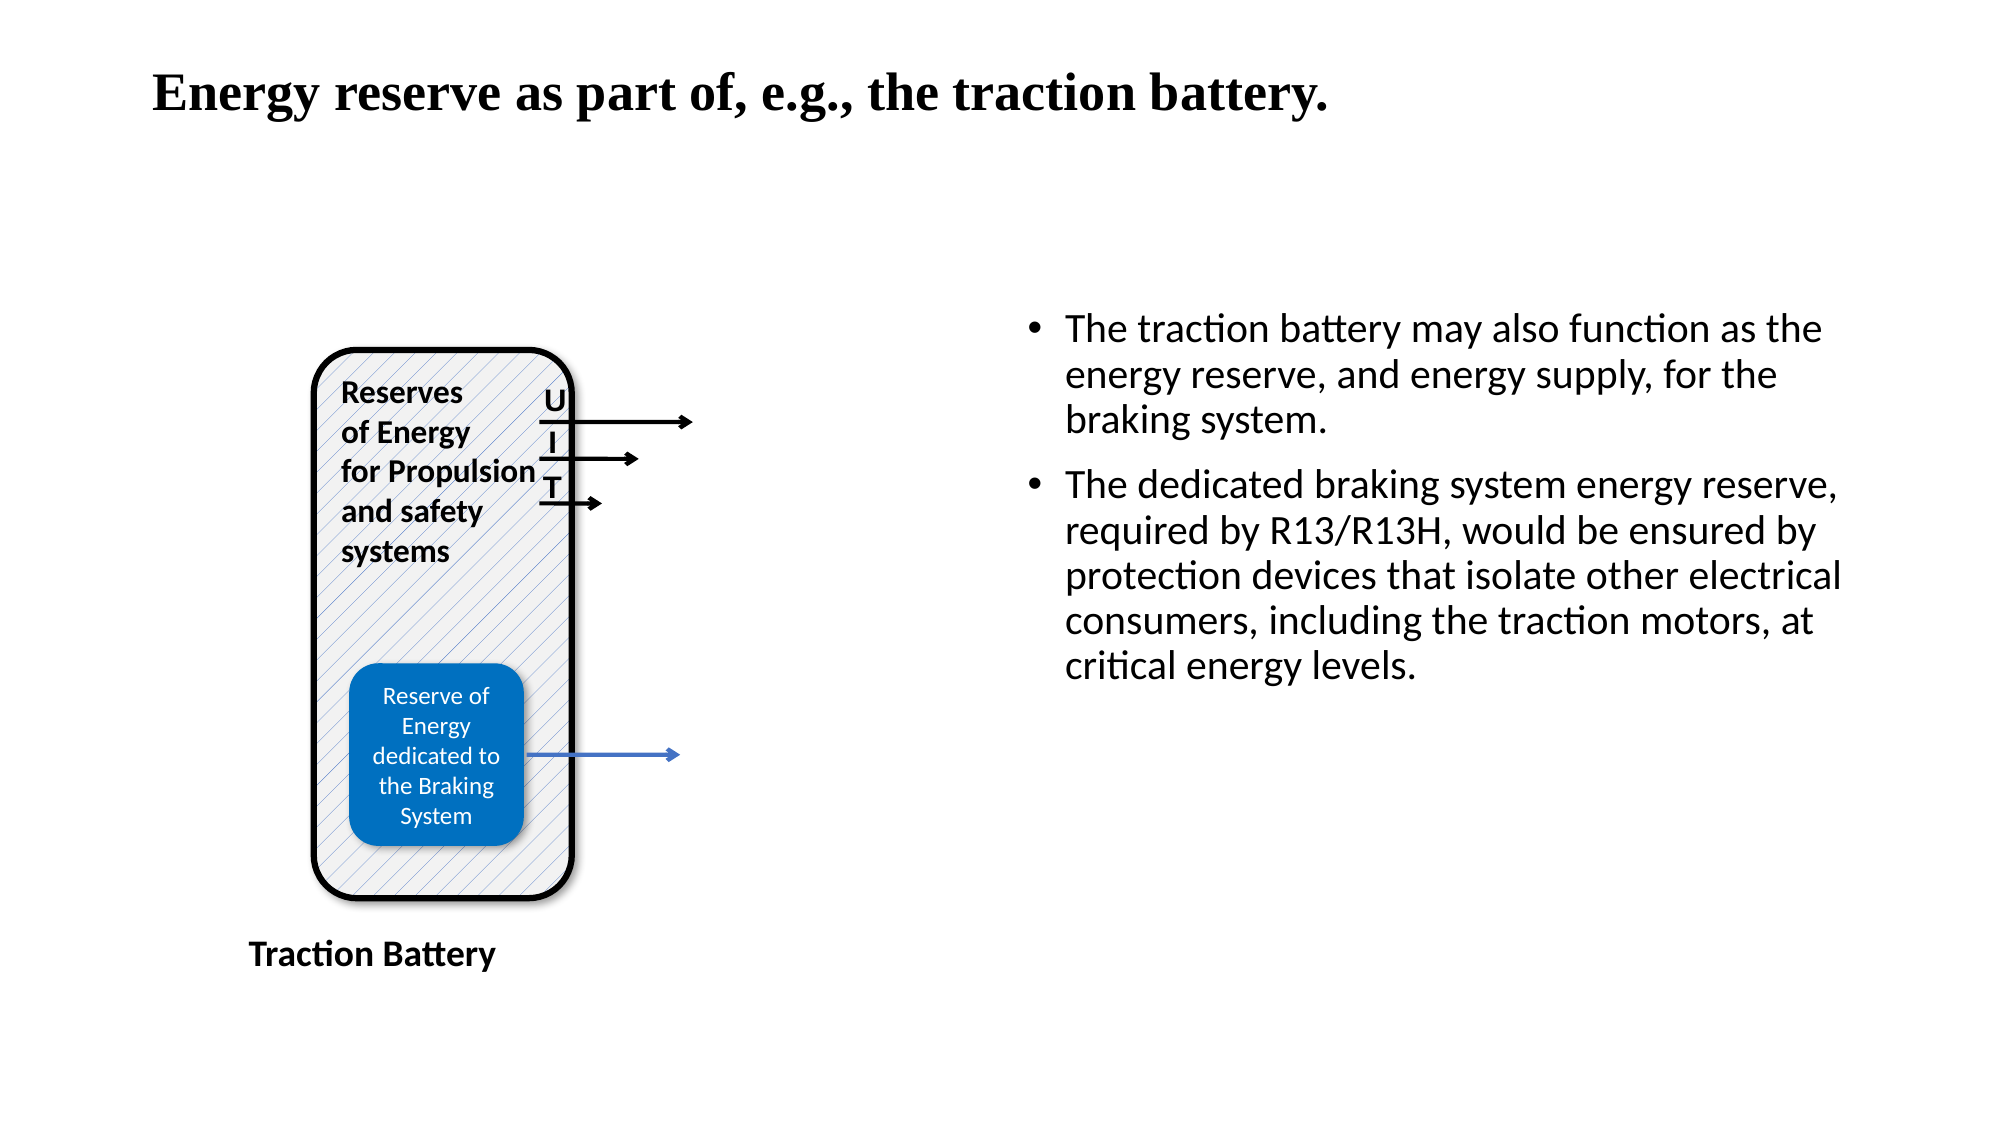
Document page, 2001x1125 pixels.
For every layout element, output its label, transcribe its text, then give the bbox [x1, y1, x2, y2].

list The traction battery may also function as the energy reserve, and energy supply, for the braking system. The dedicated braking system energy reserve, required by R13/R13H, would be ensured by protection devices that isolate other electrical consumers, including the traction motors, at critical energy levels. [1012, 299, 1863, 1014]
text_box I [533, 423, 594, 468]
text_box Reserves of Energy for Propulsion and safety systems [312, 348, 573, 900]
text_box Reserve of Energy dedicated to the Braking System [348, 662, 525, 847]
text_box Traction Battery [233, 921, 512, 982]
text_box U [529, 372, 590, 425]
title Energy reserve as part of, e.g., the traction battery. [137, 48, 1863, 138]
text_box [539, 414, 693, 430]
text_box [594, 451, 639, 467]
text_box T [528, 460, 589, 512]
text_box [589, 496, 603, 511]
